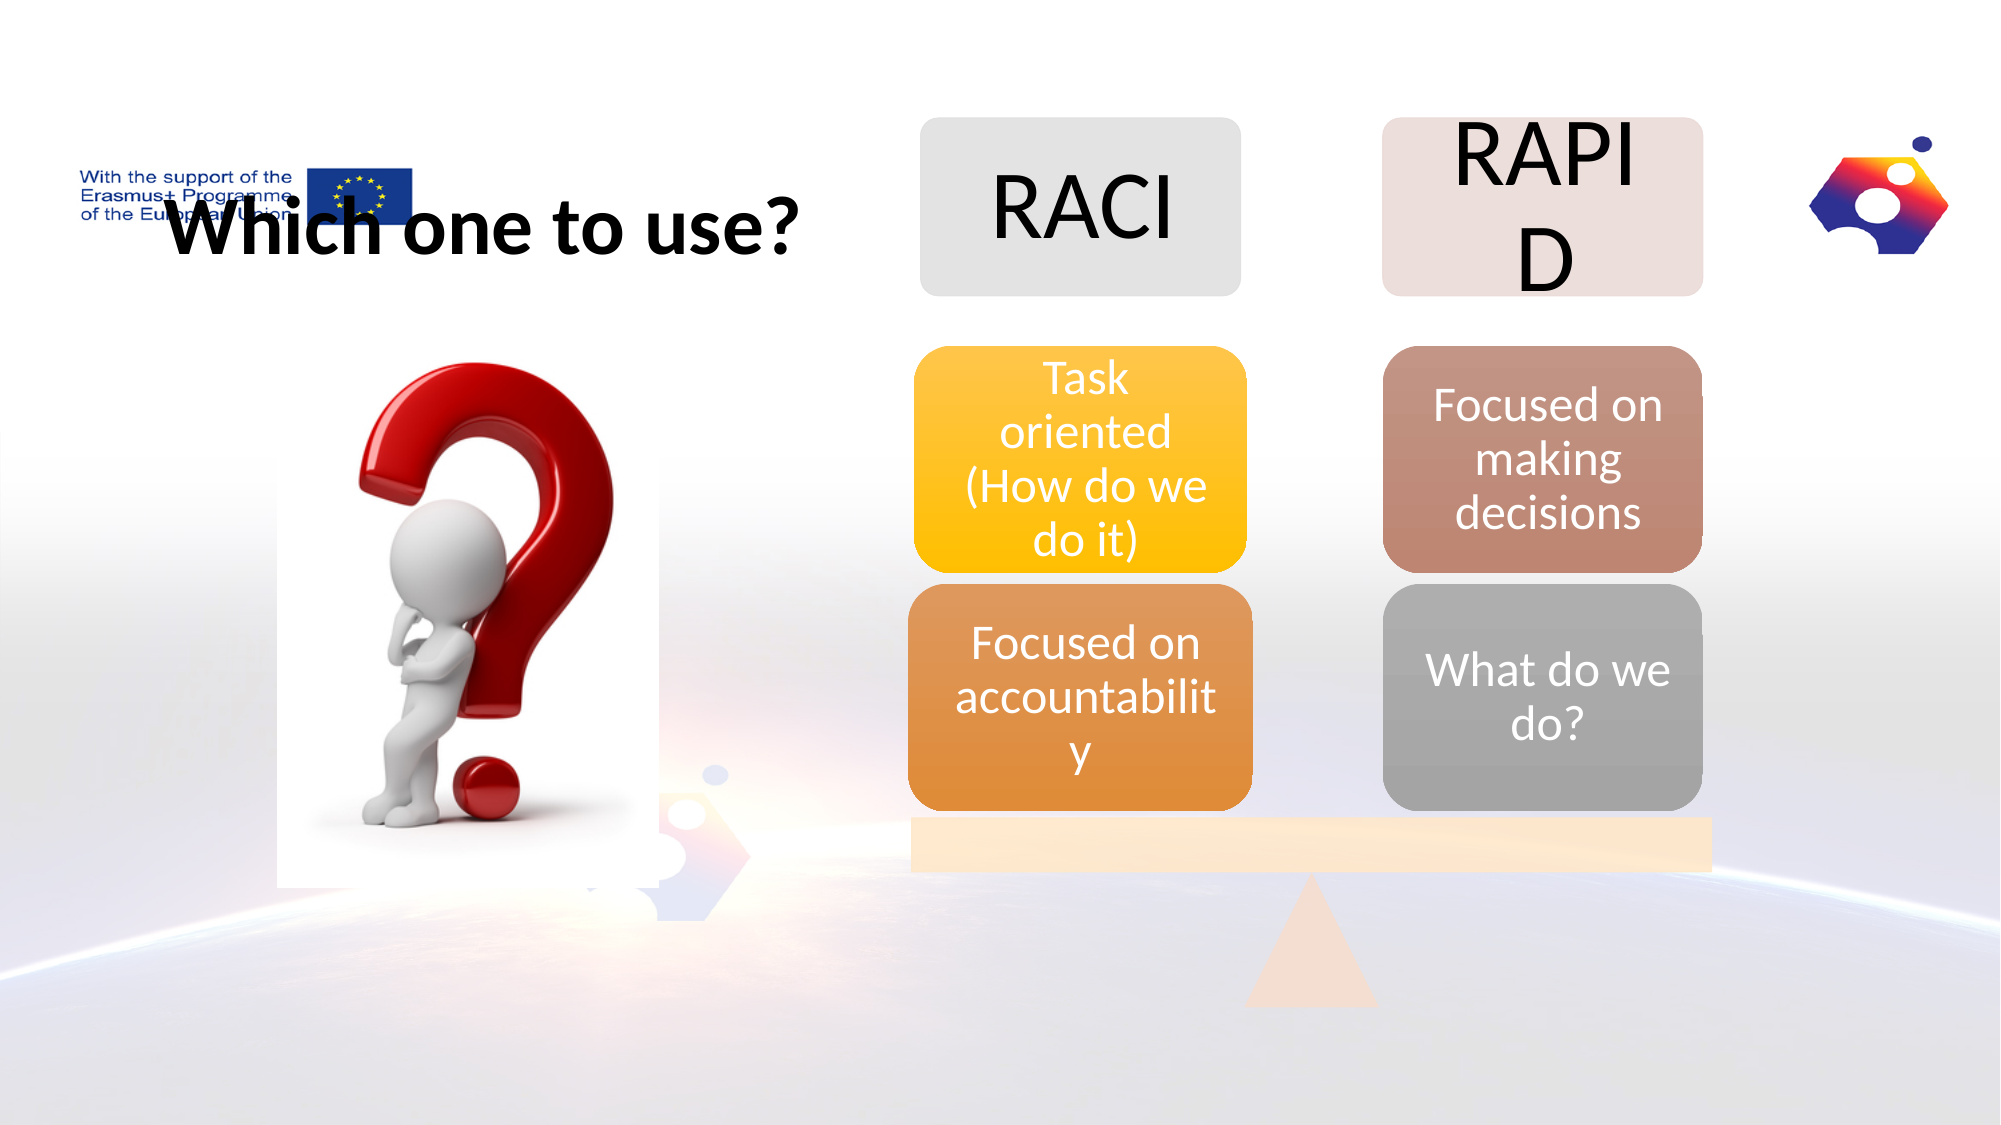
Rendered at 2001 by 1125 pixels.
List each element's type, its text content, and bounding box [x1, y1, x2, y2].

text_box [644, 117, 1979, 1007]
title Which one to use? [148, 166, 644, 280]
picture [0, 0, 2001, 1125]
